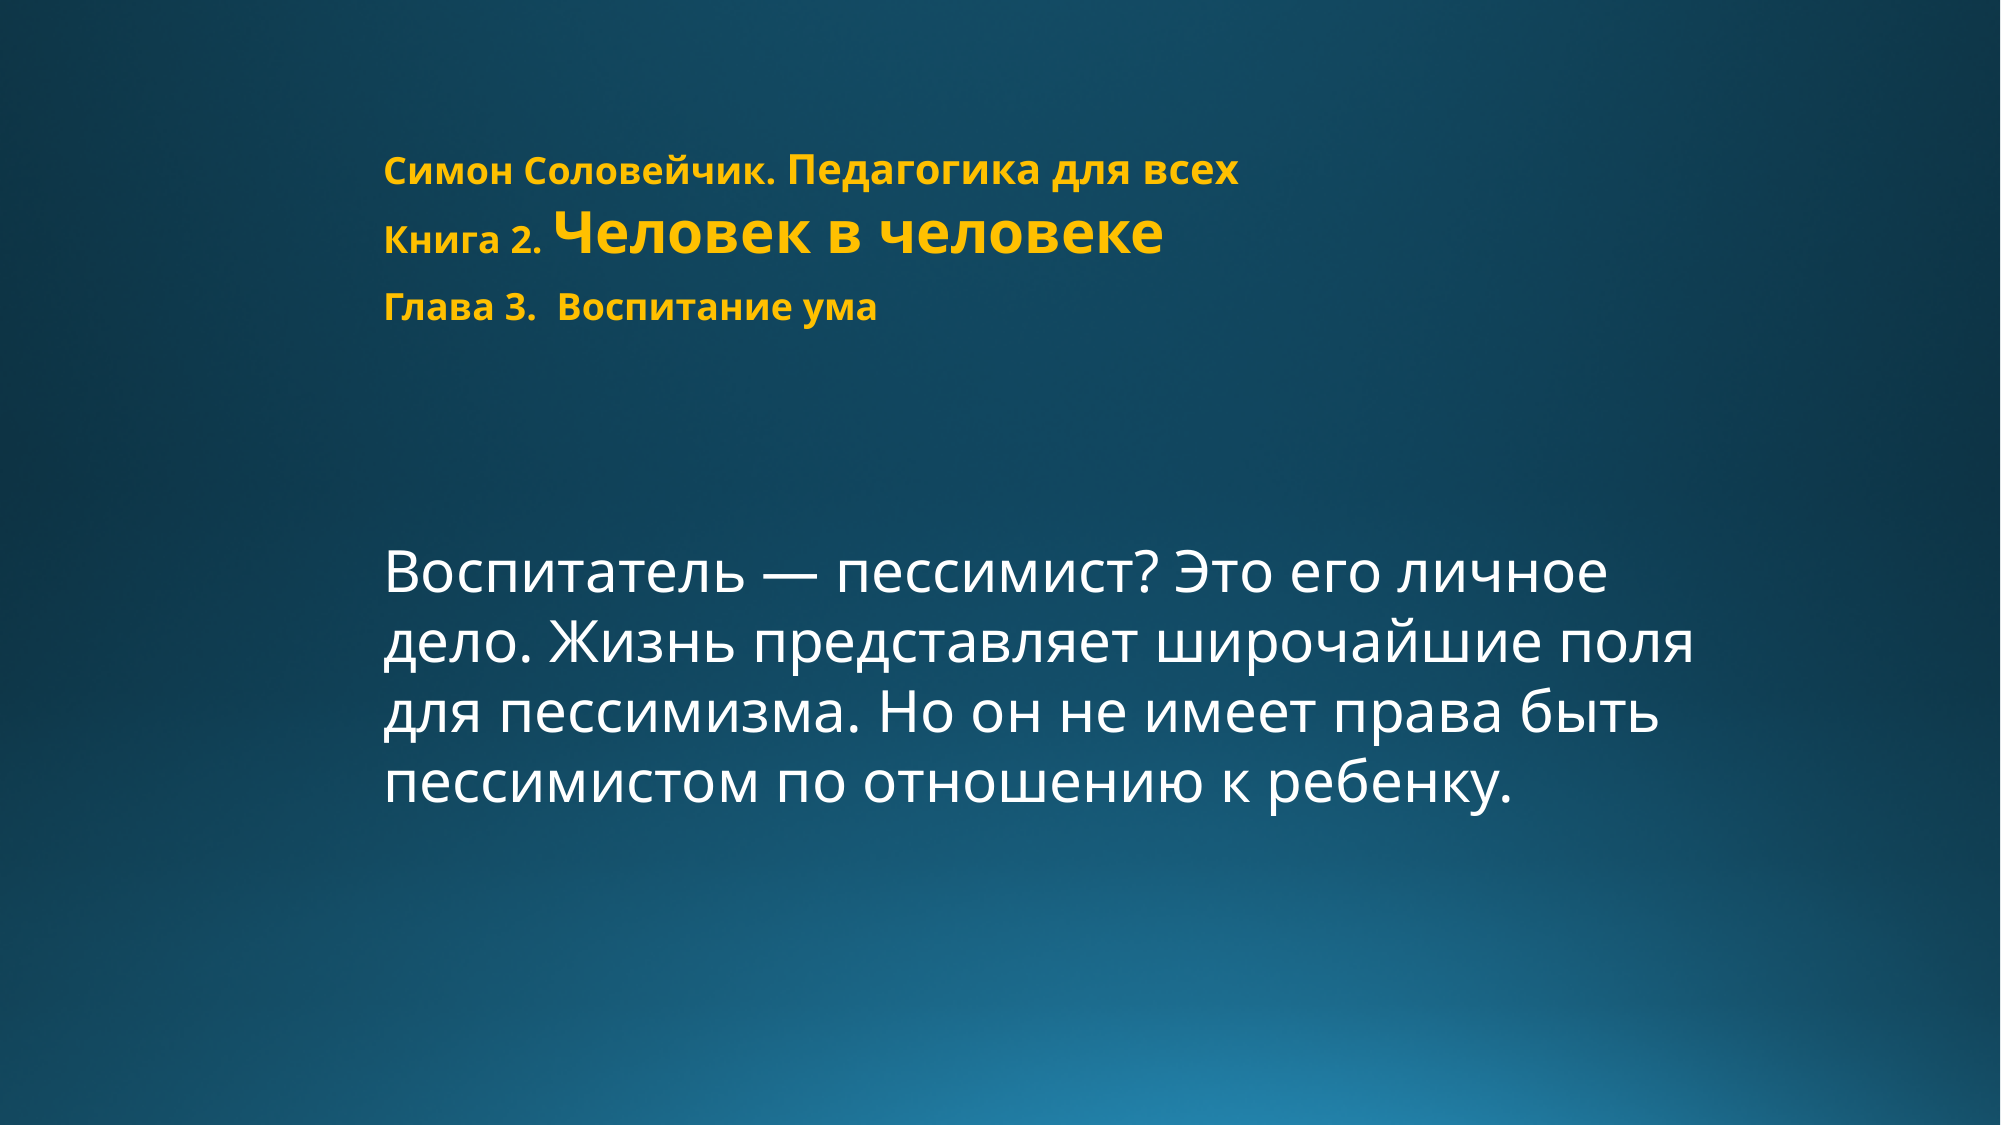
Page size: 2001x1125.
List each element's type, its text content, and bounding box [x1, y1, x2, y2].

picture [0, 0, 2001, 1125]
text_box Воспитатель — пессимист? Это его личное дело. Жизнь представляет широчайшие поля для пессимизма. Но он не имеет права быть пессимистом по отношению к ребенку. [377, 497, 1724, 820]
text_box Симон Соловейчик. Педагогика для всех Книга 2. Человек в человеке Глава 3. Воспитание ума [377, 136, 1371, 334]
